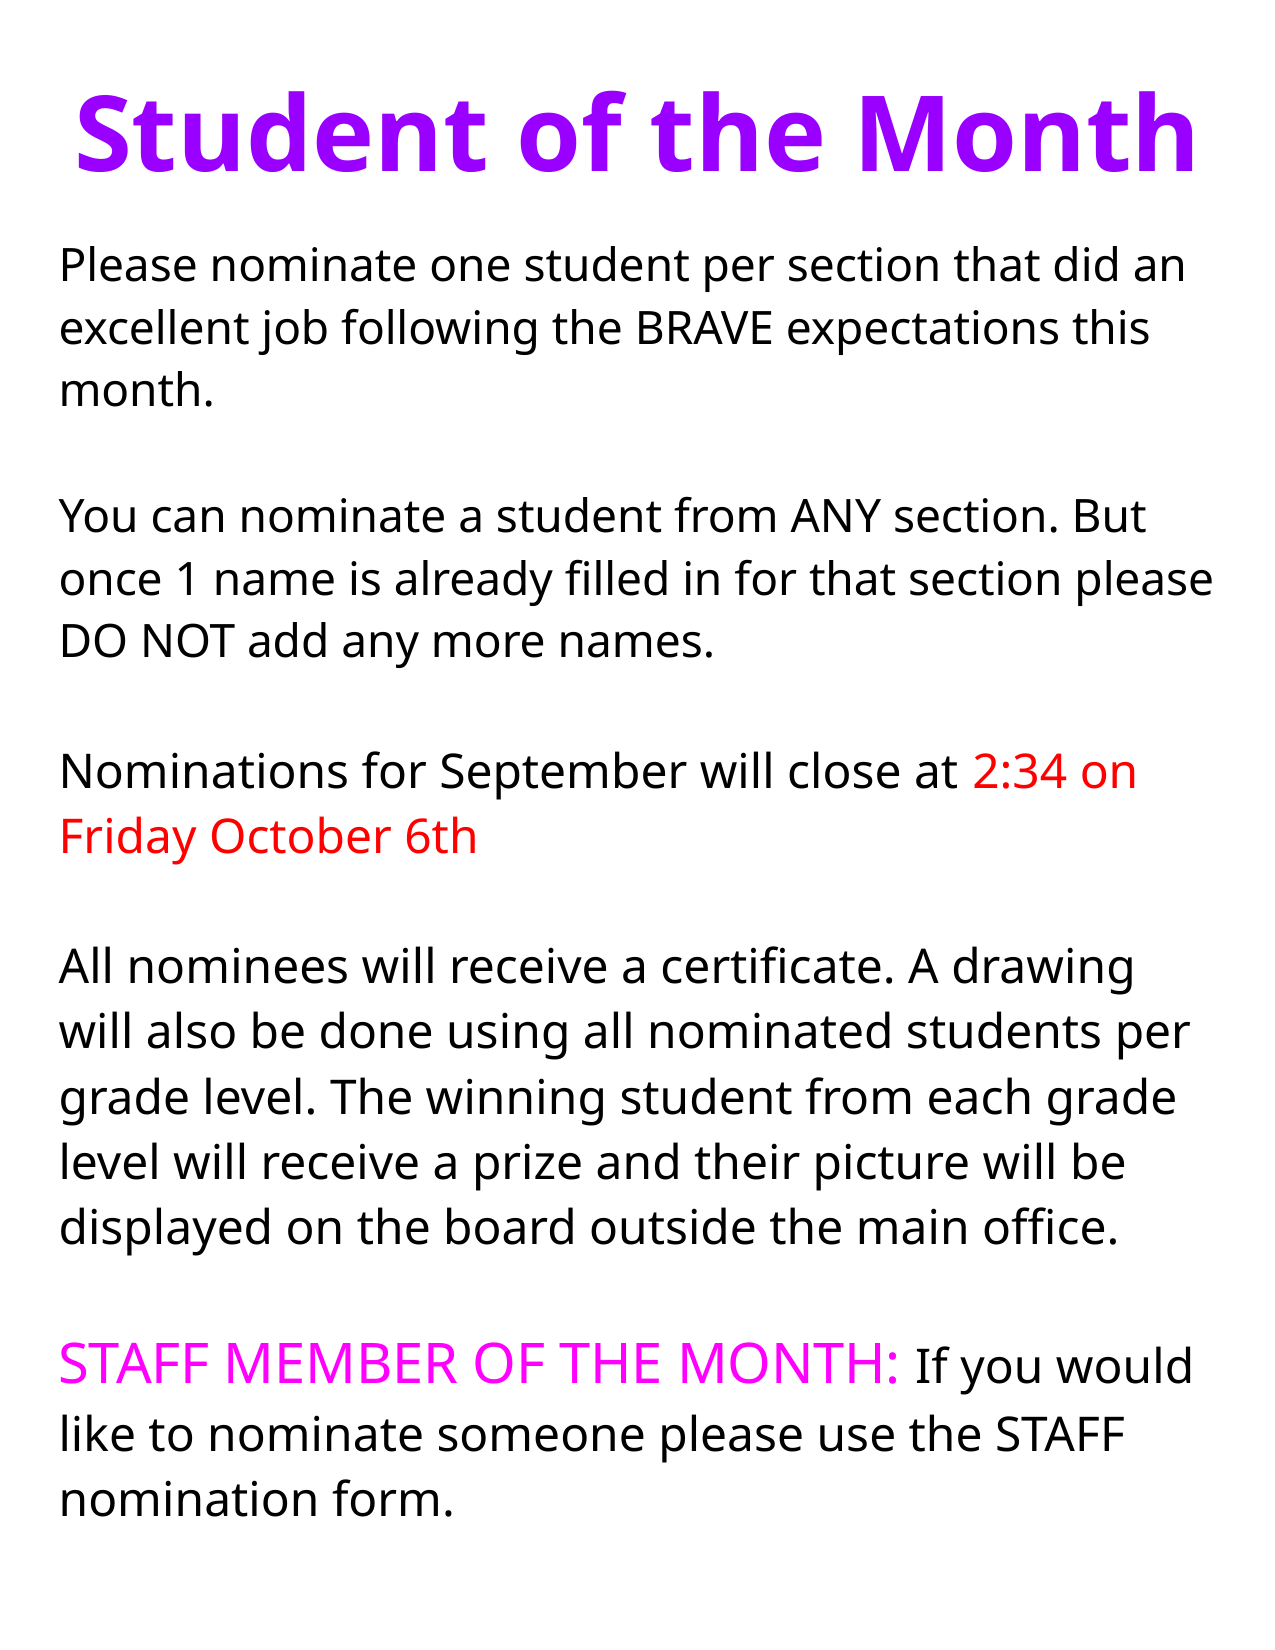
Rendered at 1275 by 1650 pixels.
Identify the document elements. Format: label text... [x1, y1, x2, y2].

subtitle Please nominate one student per section that did an excellent job following the BRAVE expectations this month. You can nominate a student from ANY section. But once 1 name is already filled in for that section please DO NOT add any more names. Nominations for September will close at 2:34 on Friday October 6th All nominees will receive a certificate. A drawing will also be done using all nominated students per grade level. The winning student from each grade level will receive a prize and their picture will be displayed on the board outside the main office. STAFF MEMBER OF THE MONTH: If you would like to nominate someone please use the STAFF nomination form. [43, 217, 1232, 1560]
title Student of the Month [43, 28, 1232, 217]
